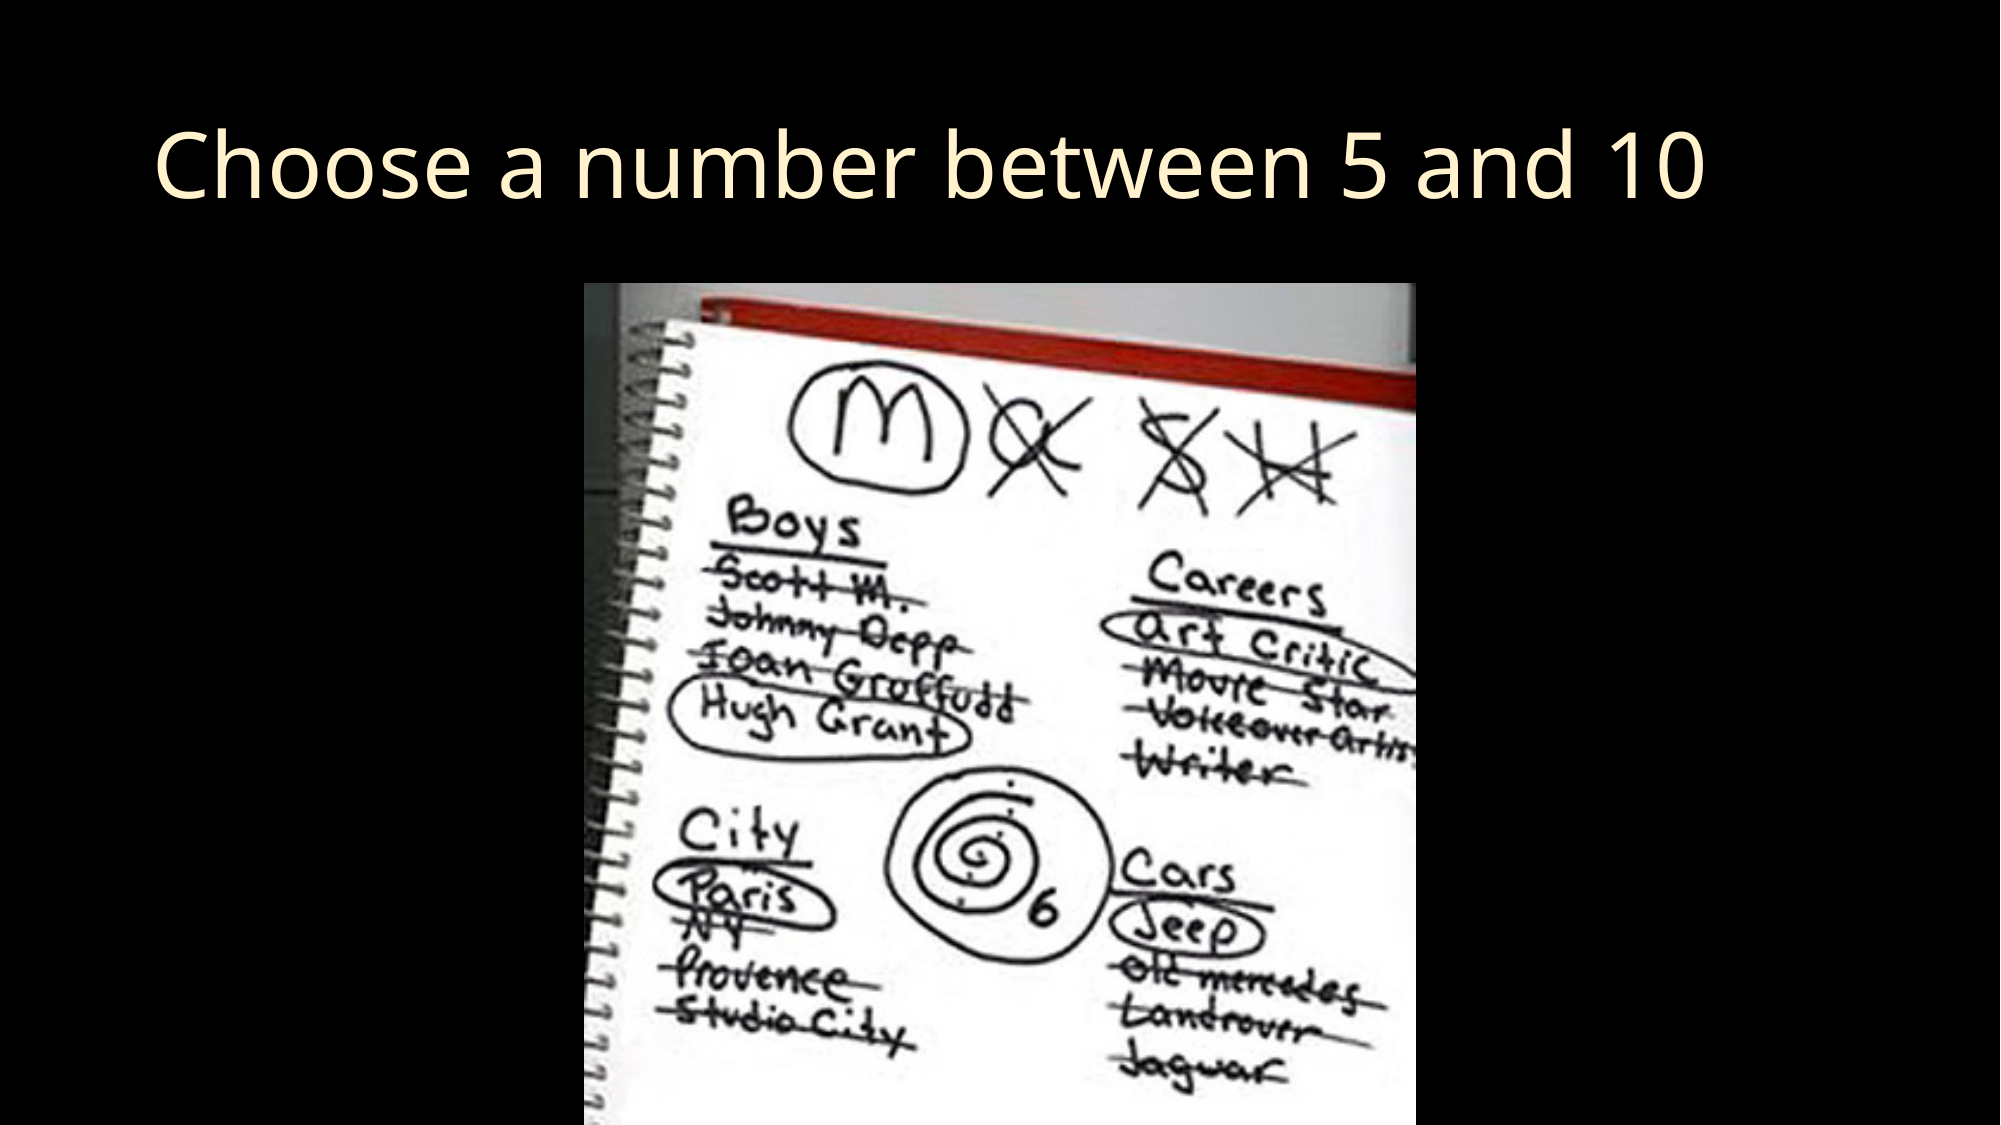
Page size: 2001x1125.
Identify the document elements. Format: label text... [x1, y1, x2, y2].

title Choose a number between 5 and 10 [137, 59, 1863, 278]
picture [583, 283, 1416, 1125]
